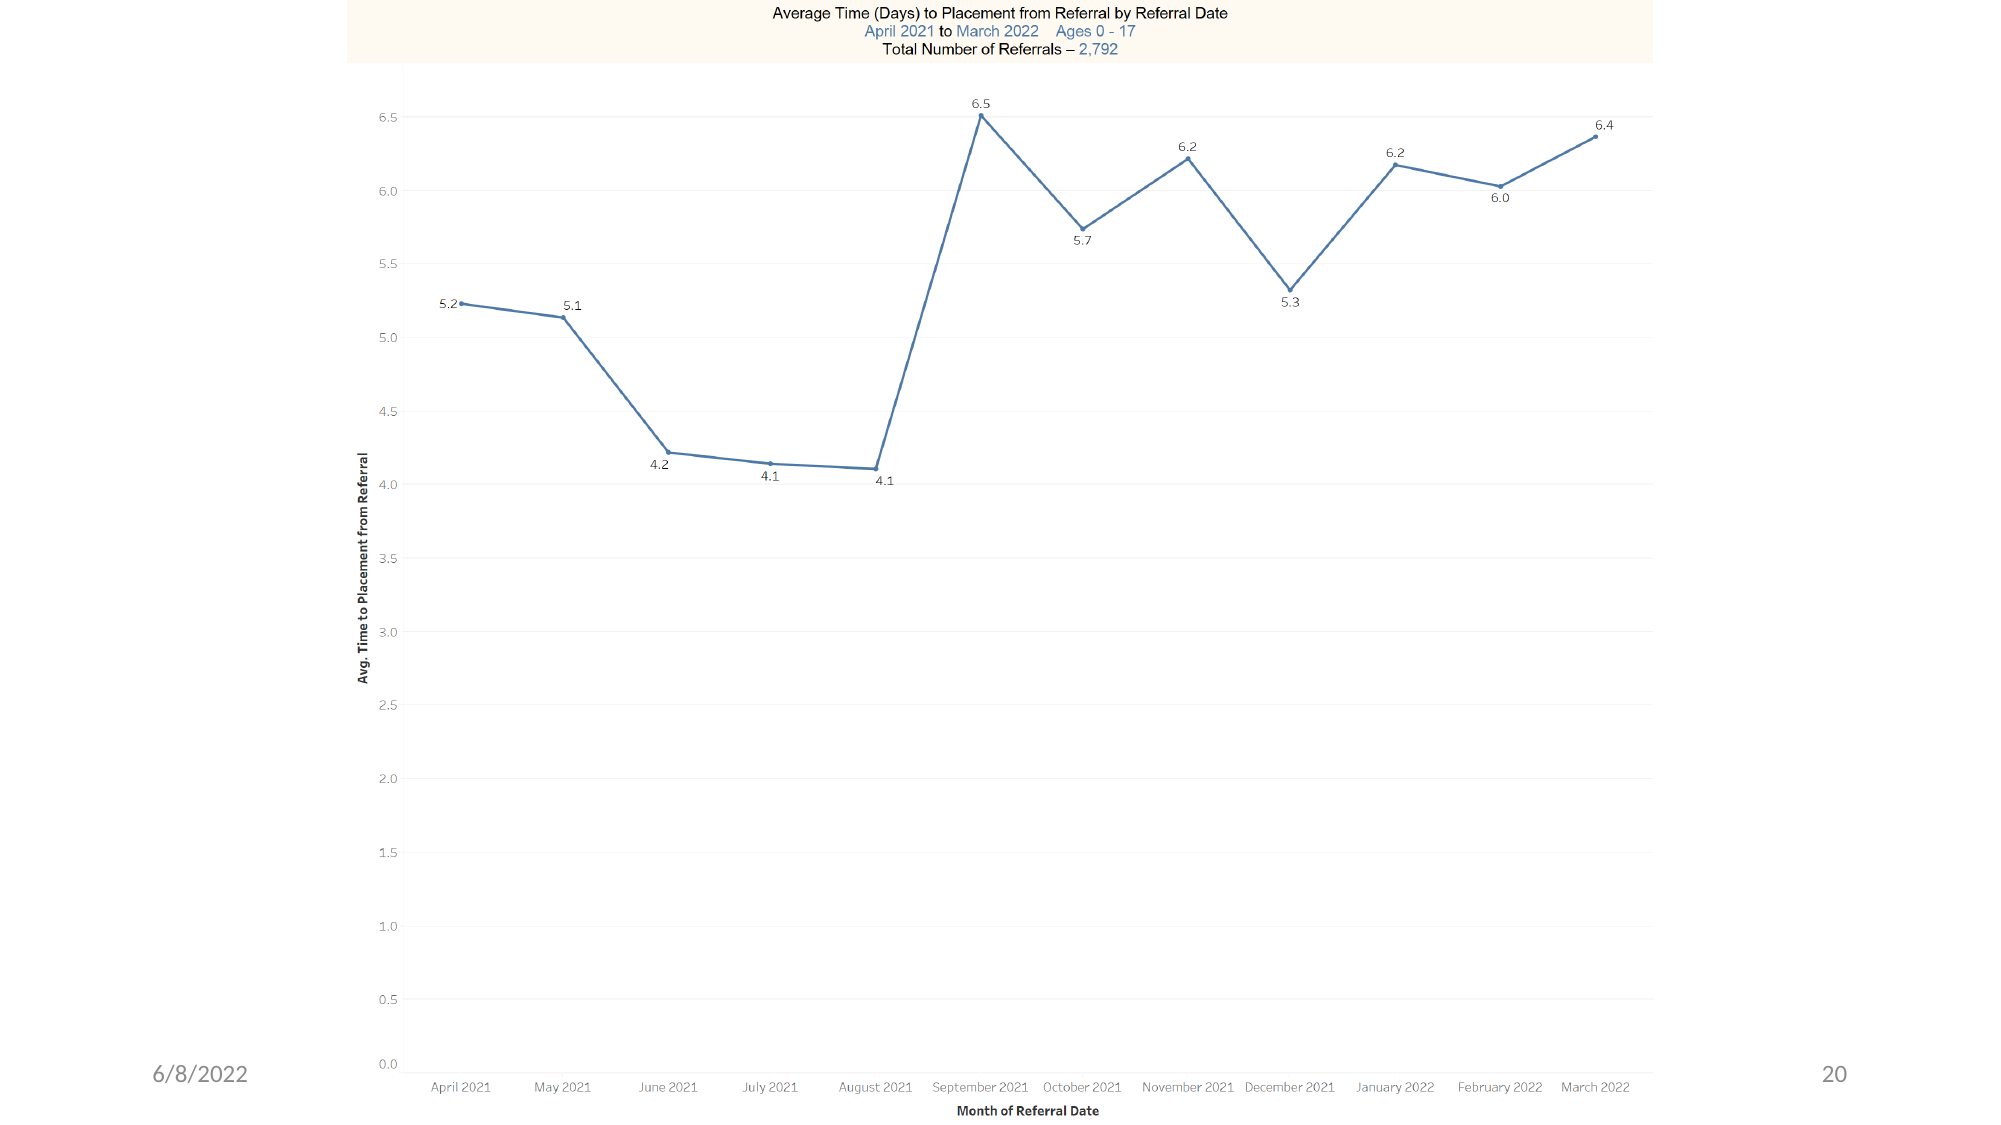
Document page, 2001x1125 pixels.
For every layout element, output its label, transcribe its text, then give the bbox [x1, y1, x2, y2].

slide_number 20 [1653, 1042, 1863, 1103]
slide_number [137, 1042, 347, 1103]
picture [347, 0, 1653, 1125]
